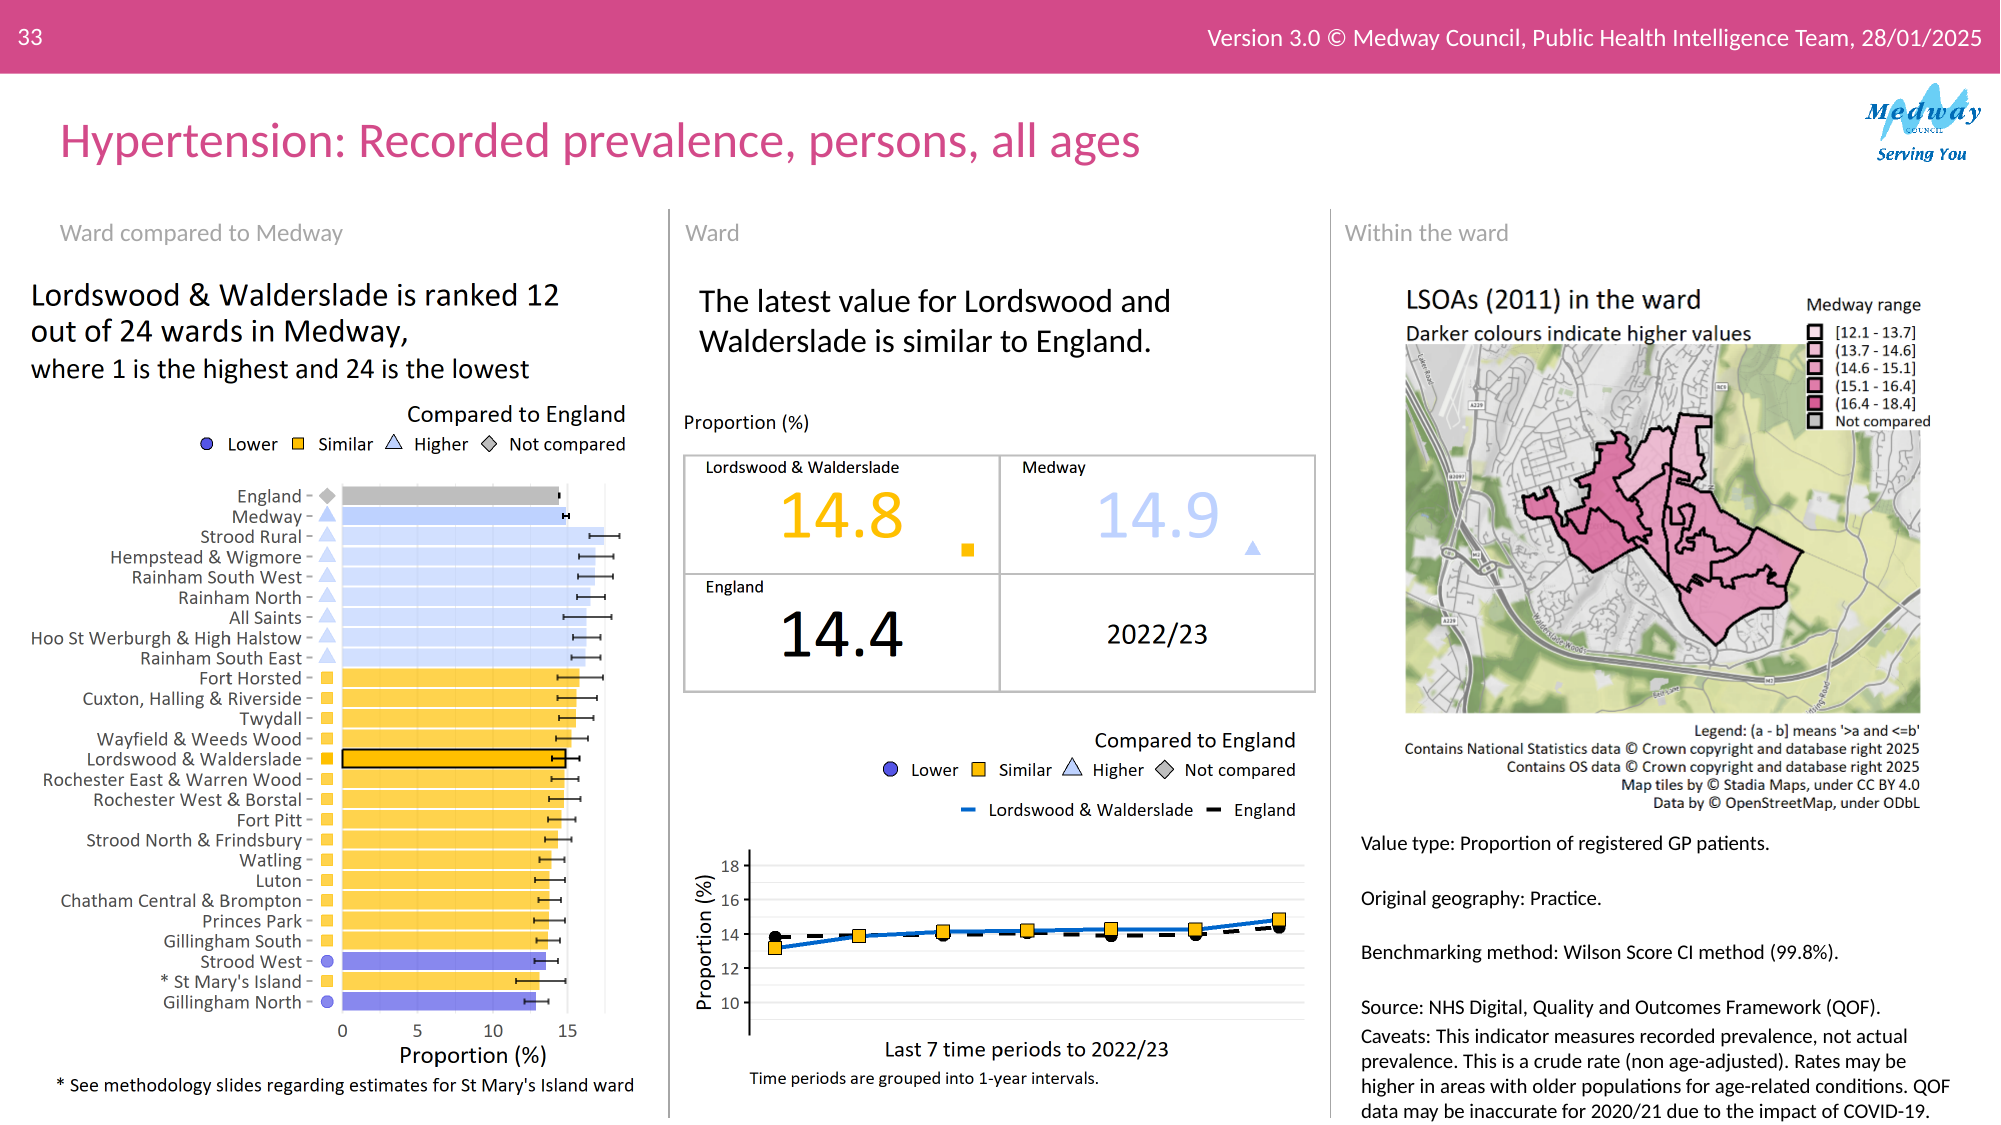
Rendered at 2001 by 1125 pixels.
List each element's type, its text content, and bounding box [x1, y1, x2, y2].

picture [1866, 83, 1981, 162]
list Value type: Proportion of registered GP patients. Original geography: Practice. Benchmarking method: Wilson Score CI method (99.8%). Source: NHS Digital, Quality and Outcomes Framework (QOF). Caveats: This indicator measures recorded prevalence, not actual prevalence. This is a crude rate (non age-adjusted). Rates may be higher in areas with older populations for age-related conditions. QOF data may be inaccurate for 2020/21 due to the impact of COVID-19. [1346, 822, 1981, 1106]
title Hypertension: Recorded prevalence, persons, all ages [45, 83, 1866, 191]
list Version 3.0 © Medway Council, Public Health Intelligence Team, 28/01/2025 [881, 2, 2000, 72]
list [683, 403, 1316, 693]
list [19, 271, 646, 1107]
list The latest value for Lordswood and Walderslade is similar to England. [684, 272, 1316, 386]
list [1345, 278, 1981, 811]
slide_number 33 [2, 5, 239, 66]
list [683, 710, 1316, 1107]
